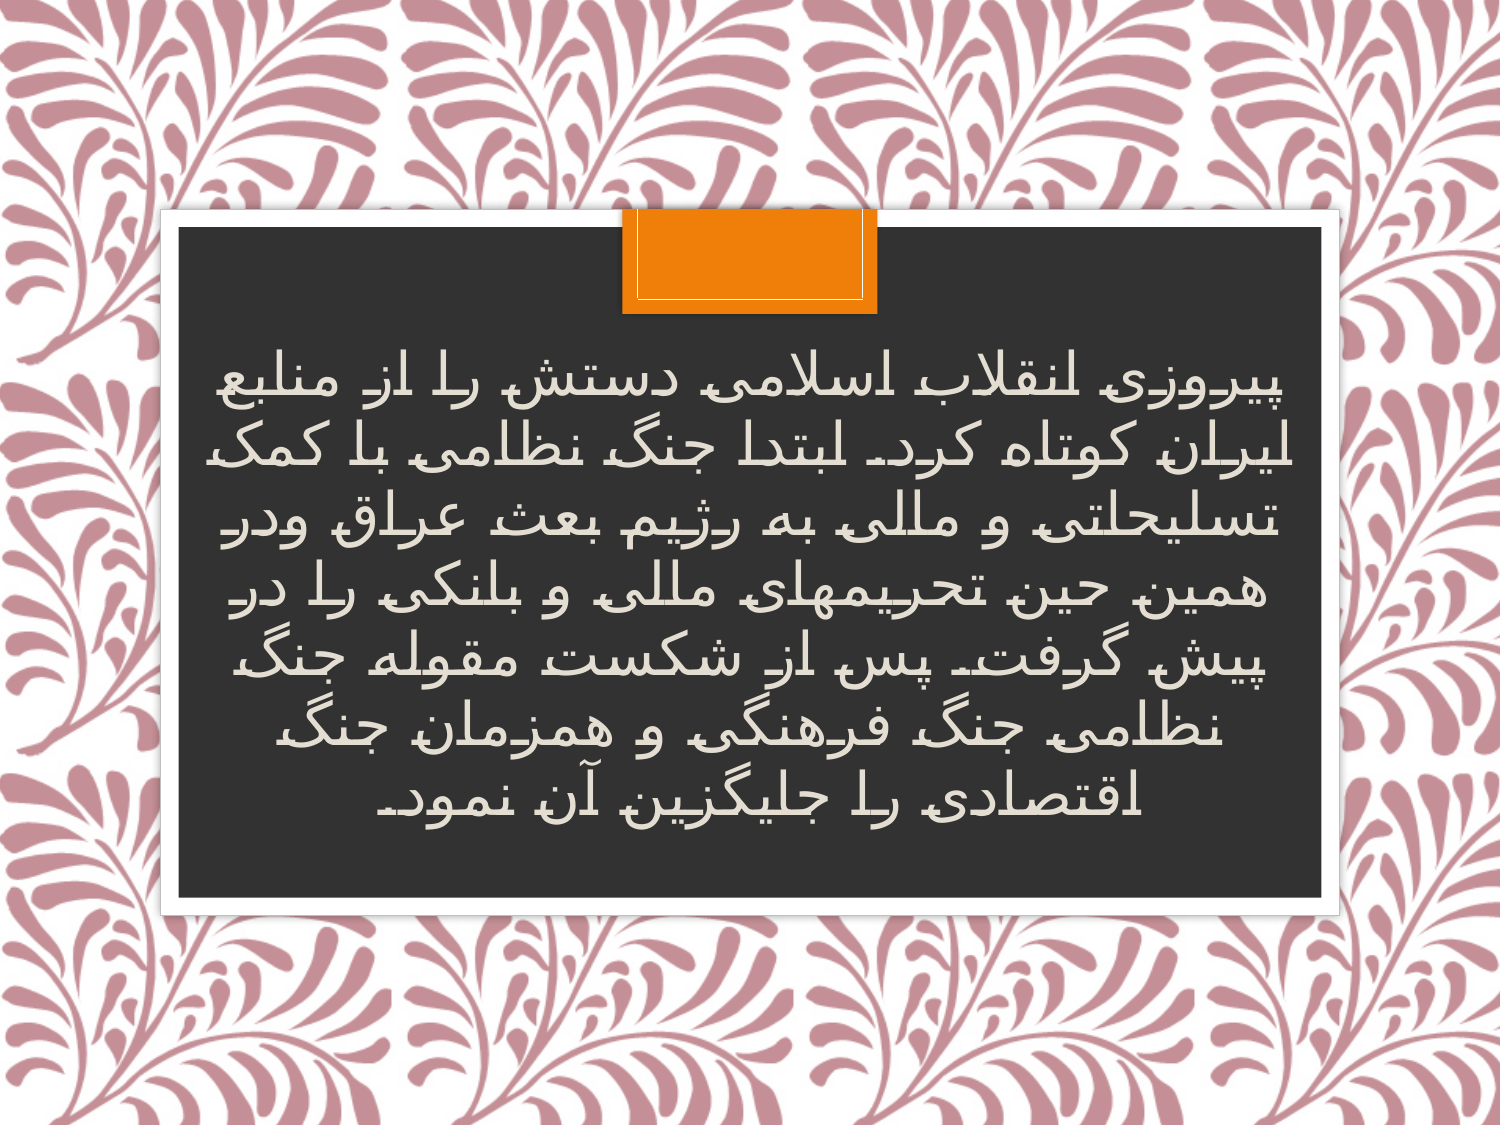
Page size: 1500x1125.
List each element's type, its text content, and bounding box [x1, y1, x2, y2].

subtitle پیروزی انقلاب اسلامی دستش را از منابع ایران کوتاه کرد. ابتدا جنگ نظامی با کمک تسلیحاتی و مالی به رژیم بعث عراق ودر همین حین تحریمهای مالی و بانکی را در پیش گرفت. پس از شکست مقوله جنگ نظامی جنگ فرهنگی و همزمان جنگ اقتصادی را جایگزین آن نمود. [192, 332, 1309, 887]
